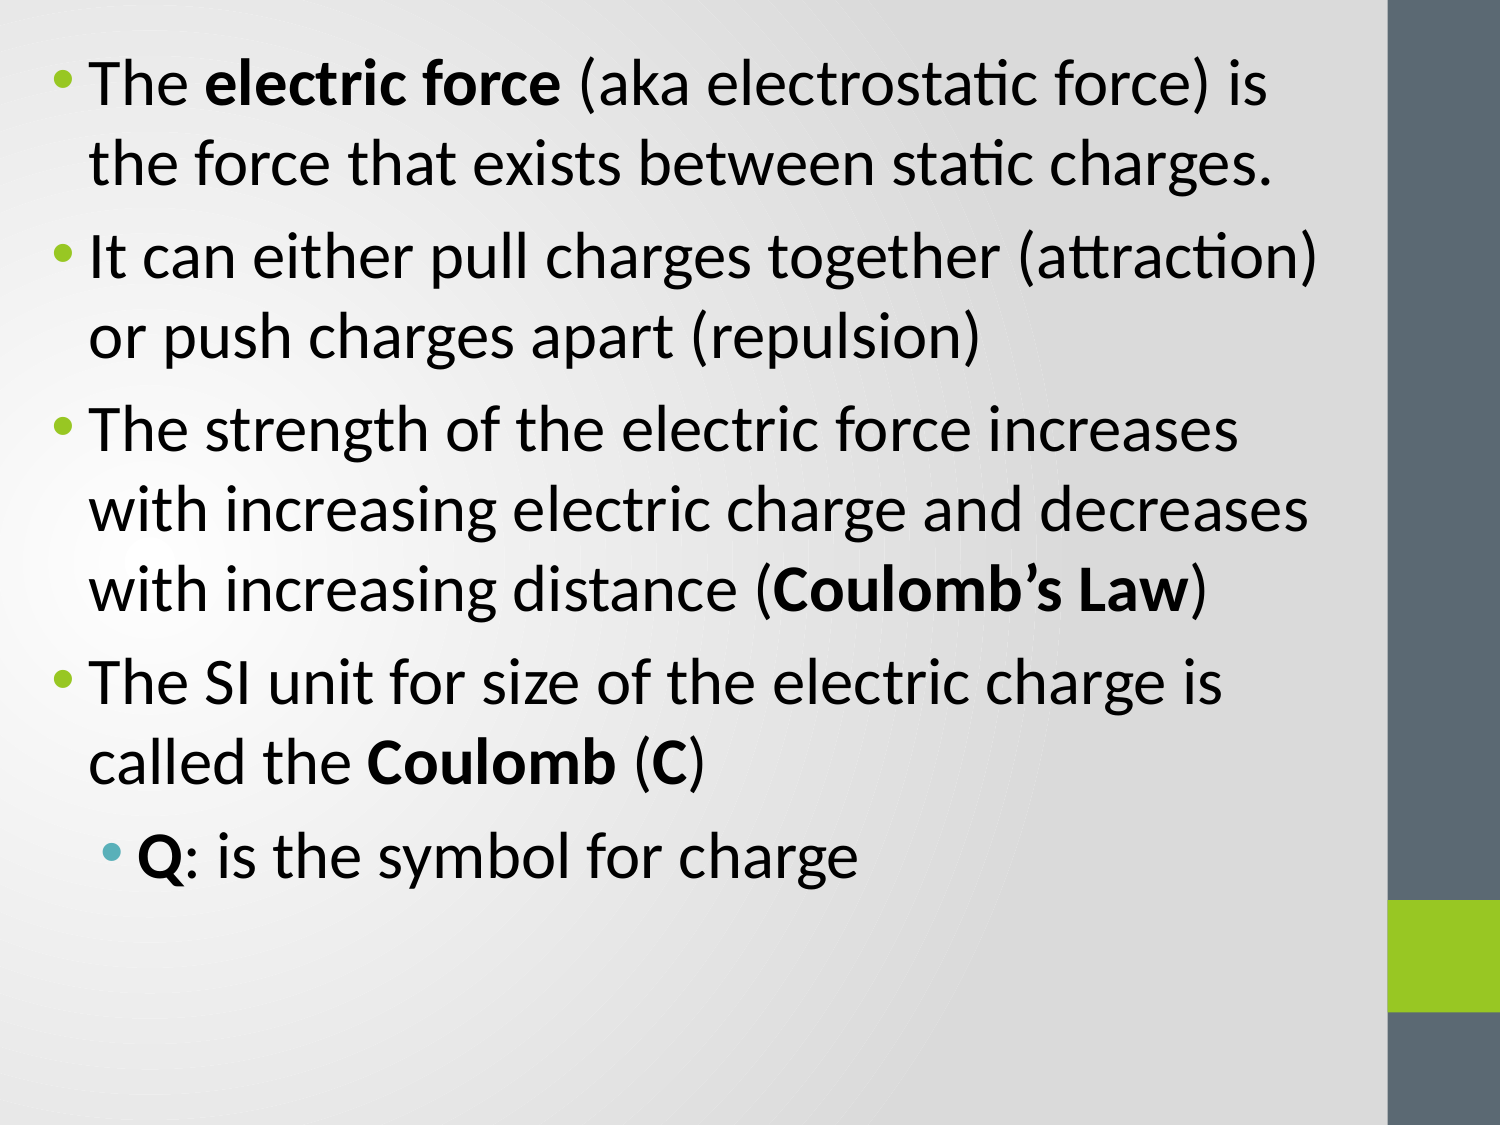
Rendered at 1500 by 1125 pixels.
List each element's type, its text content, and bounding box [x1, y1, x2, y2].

list The electric force (aka electrostatic force) is the force that exists between static charges. It can either pull charges together (attraction) or push charges apart (repulsion) The strength of the electric force increases with increasing electric charge and decreases with increasing distance (Coulomb’s Law) The SI unit for size of the electric charge is called the Coulomb (C) Q: is the symbol for charge [17, 30, 1388, 1071]
